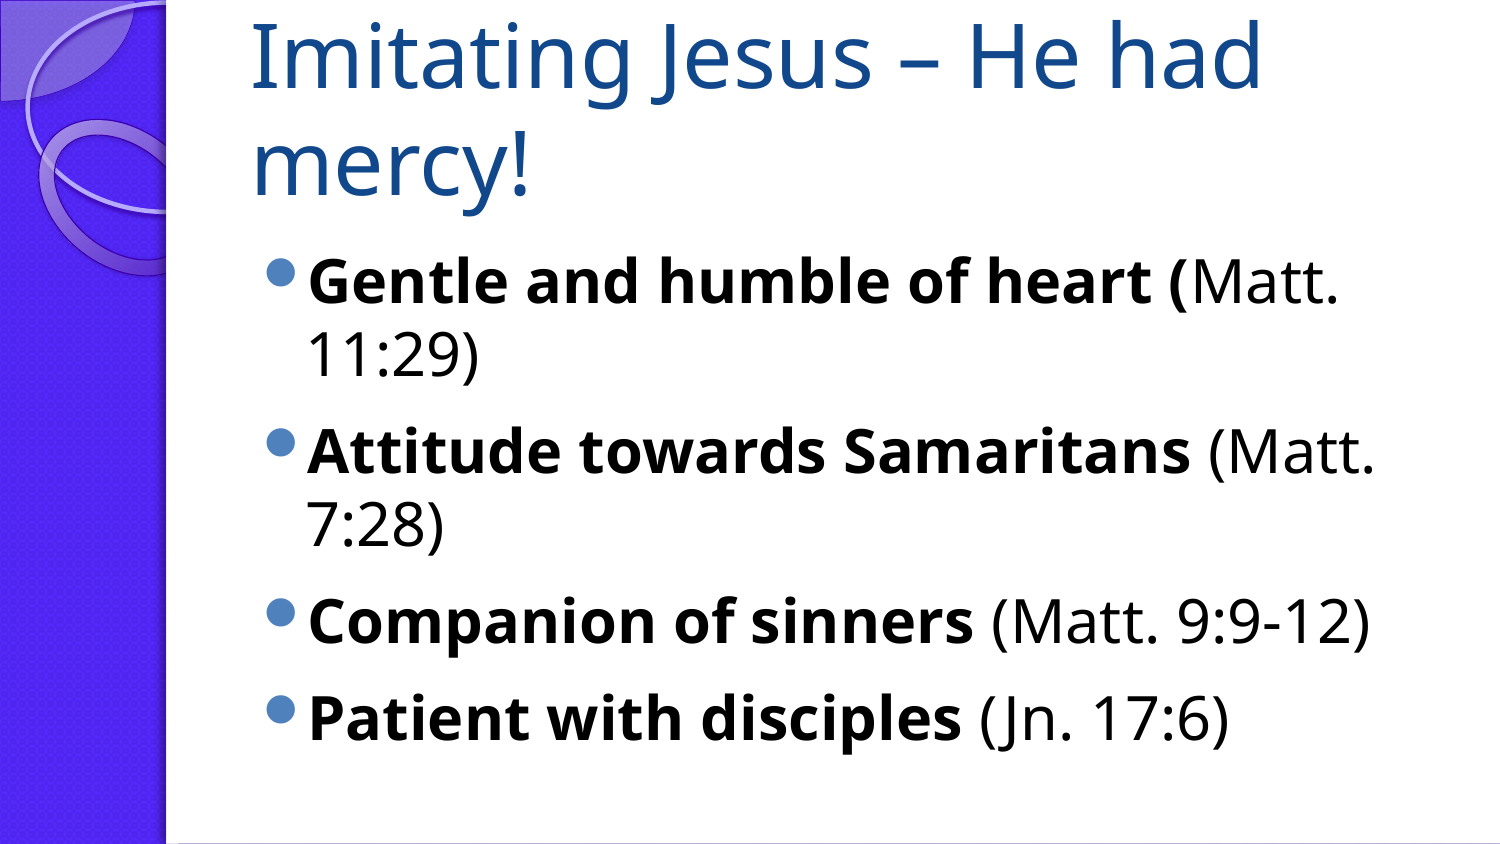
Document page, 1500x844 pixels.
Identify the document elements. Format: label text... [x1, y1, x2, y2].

list Gentle and humble of heart (Matt. 11:29) Attitude towards Samaritans (Matt. 7:28) Companion of sinners (Matt. 9:9-12) Patient with disciples (Jn. 17:6) [235, 234, 1466, 769]
title Imitating Jesus – He had mercy! [235, 33, 1466, 179]
